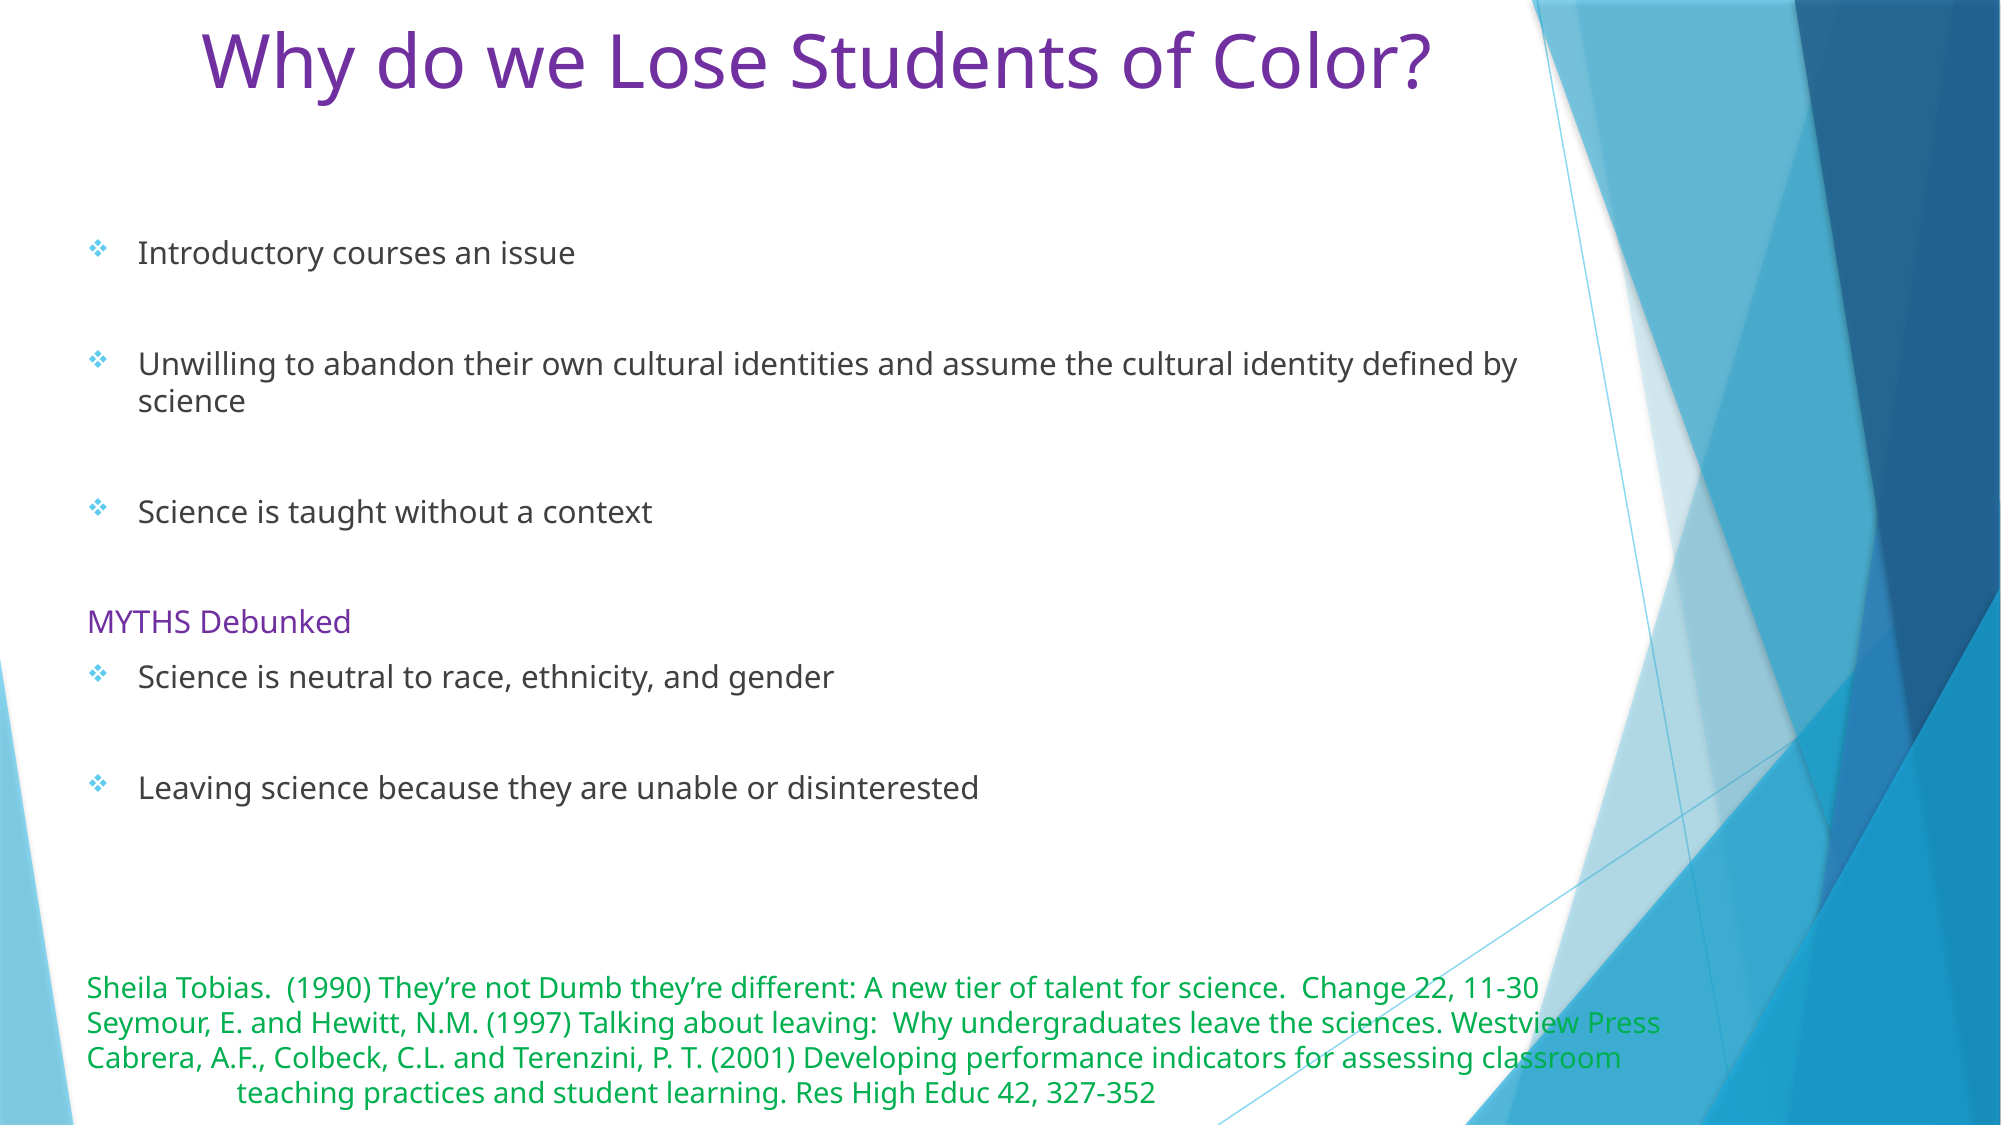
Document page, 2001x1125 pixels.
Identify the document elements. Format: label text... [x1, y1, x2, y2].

list Introductory courses an issue Unwilling to abandon their own cultural identities and assume the cultural identity defined by science Science is taught without a context MYTHS Debunked Science is neutral to race, ethnicity, and gender Leaving science because they are unable or disinterested [71, 170, 1632, 817]
title Why do we Lose Students of Color? [112, 6, 1523, 117]
text_box Sheila Tobias. (1990) They’re not Dumb they’re different: A new tier of talent for science. Change 22, 11-30 Seymour, E. and Hewitt, N.M. (1997) Talking about leaving: Why undergraduates leave the sciences. Westview Press Cabrera, A.F., Colbeck, C.L. and Terenzini, P. T. (2001) Developing performance indicators for assessing classroom teaching practices and student learning. Res High Educ 42, 327-352 [71, 961, 1768, 1125]
